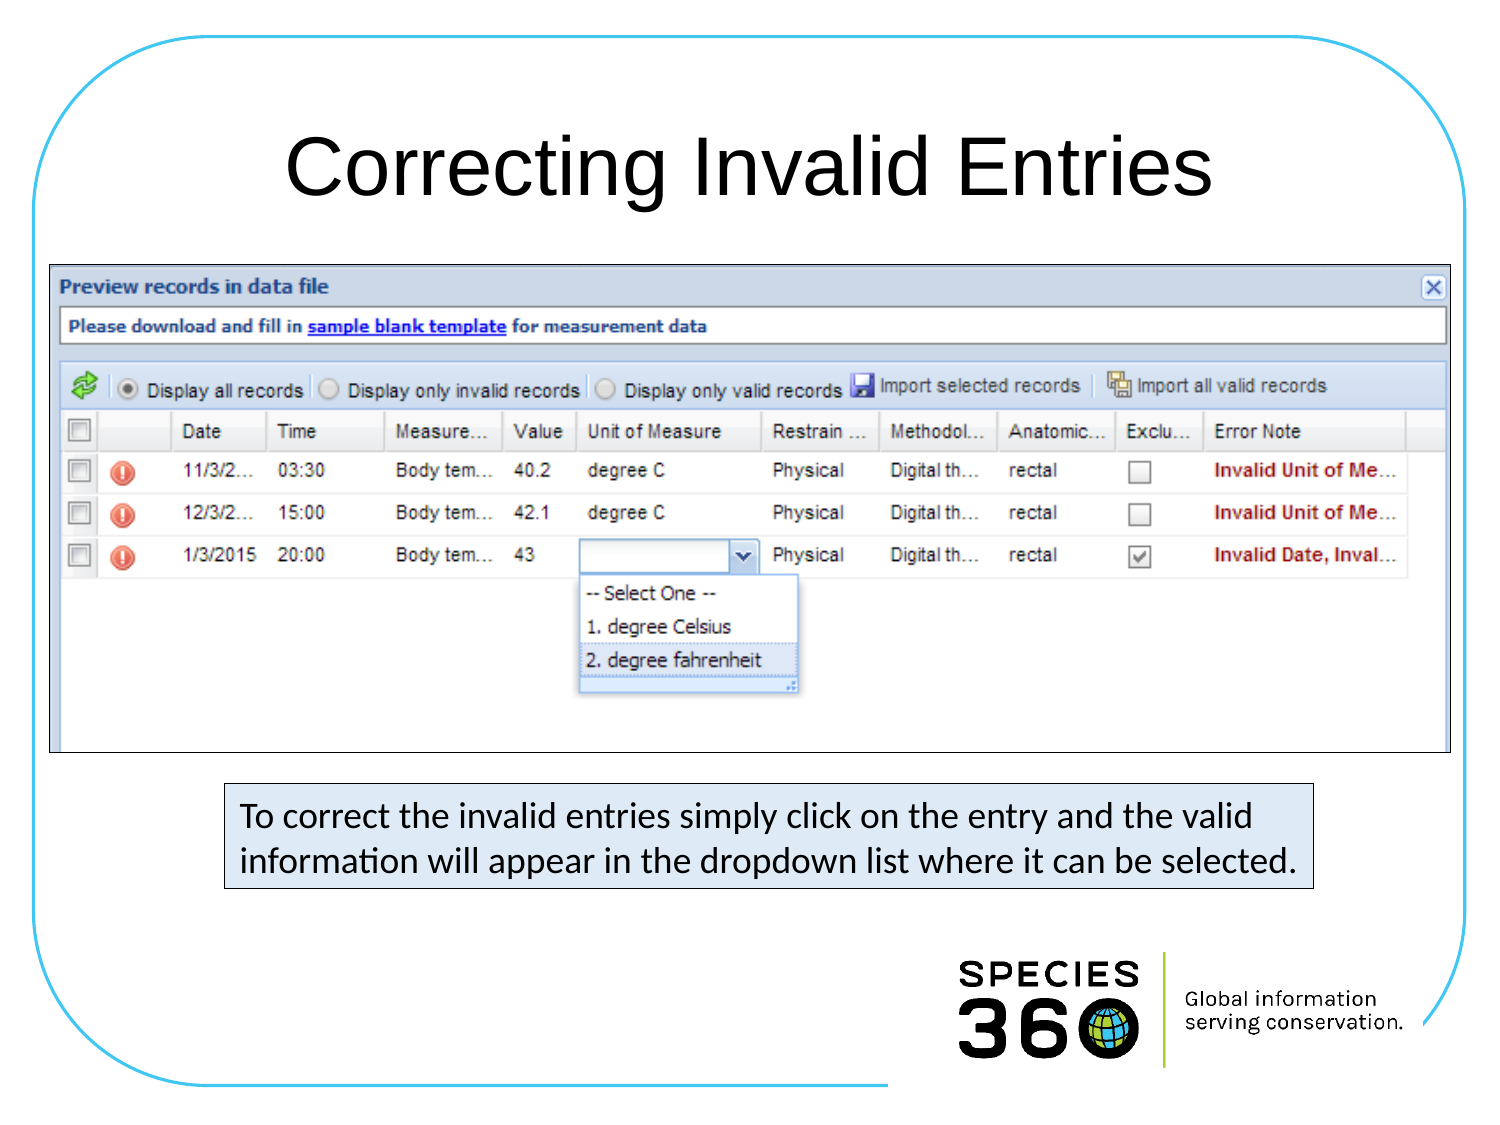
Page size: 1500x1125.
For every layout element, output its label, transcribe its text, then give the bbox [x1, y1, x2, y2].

title Correcting Invalid Entries [103, 59, 1397, 264]
picture [954, 944, 1407, 1075]
text_box To correct the invalid entries simply click on the entry and the valid information will appear in the dropdown list where it can be selected. [224, 783, 1314, 889]
picture [49, 264, 1451, 753]
